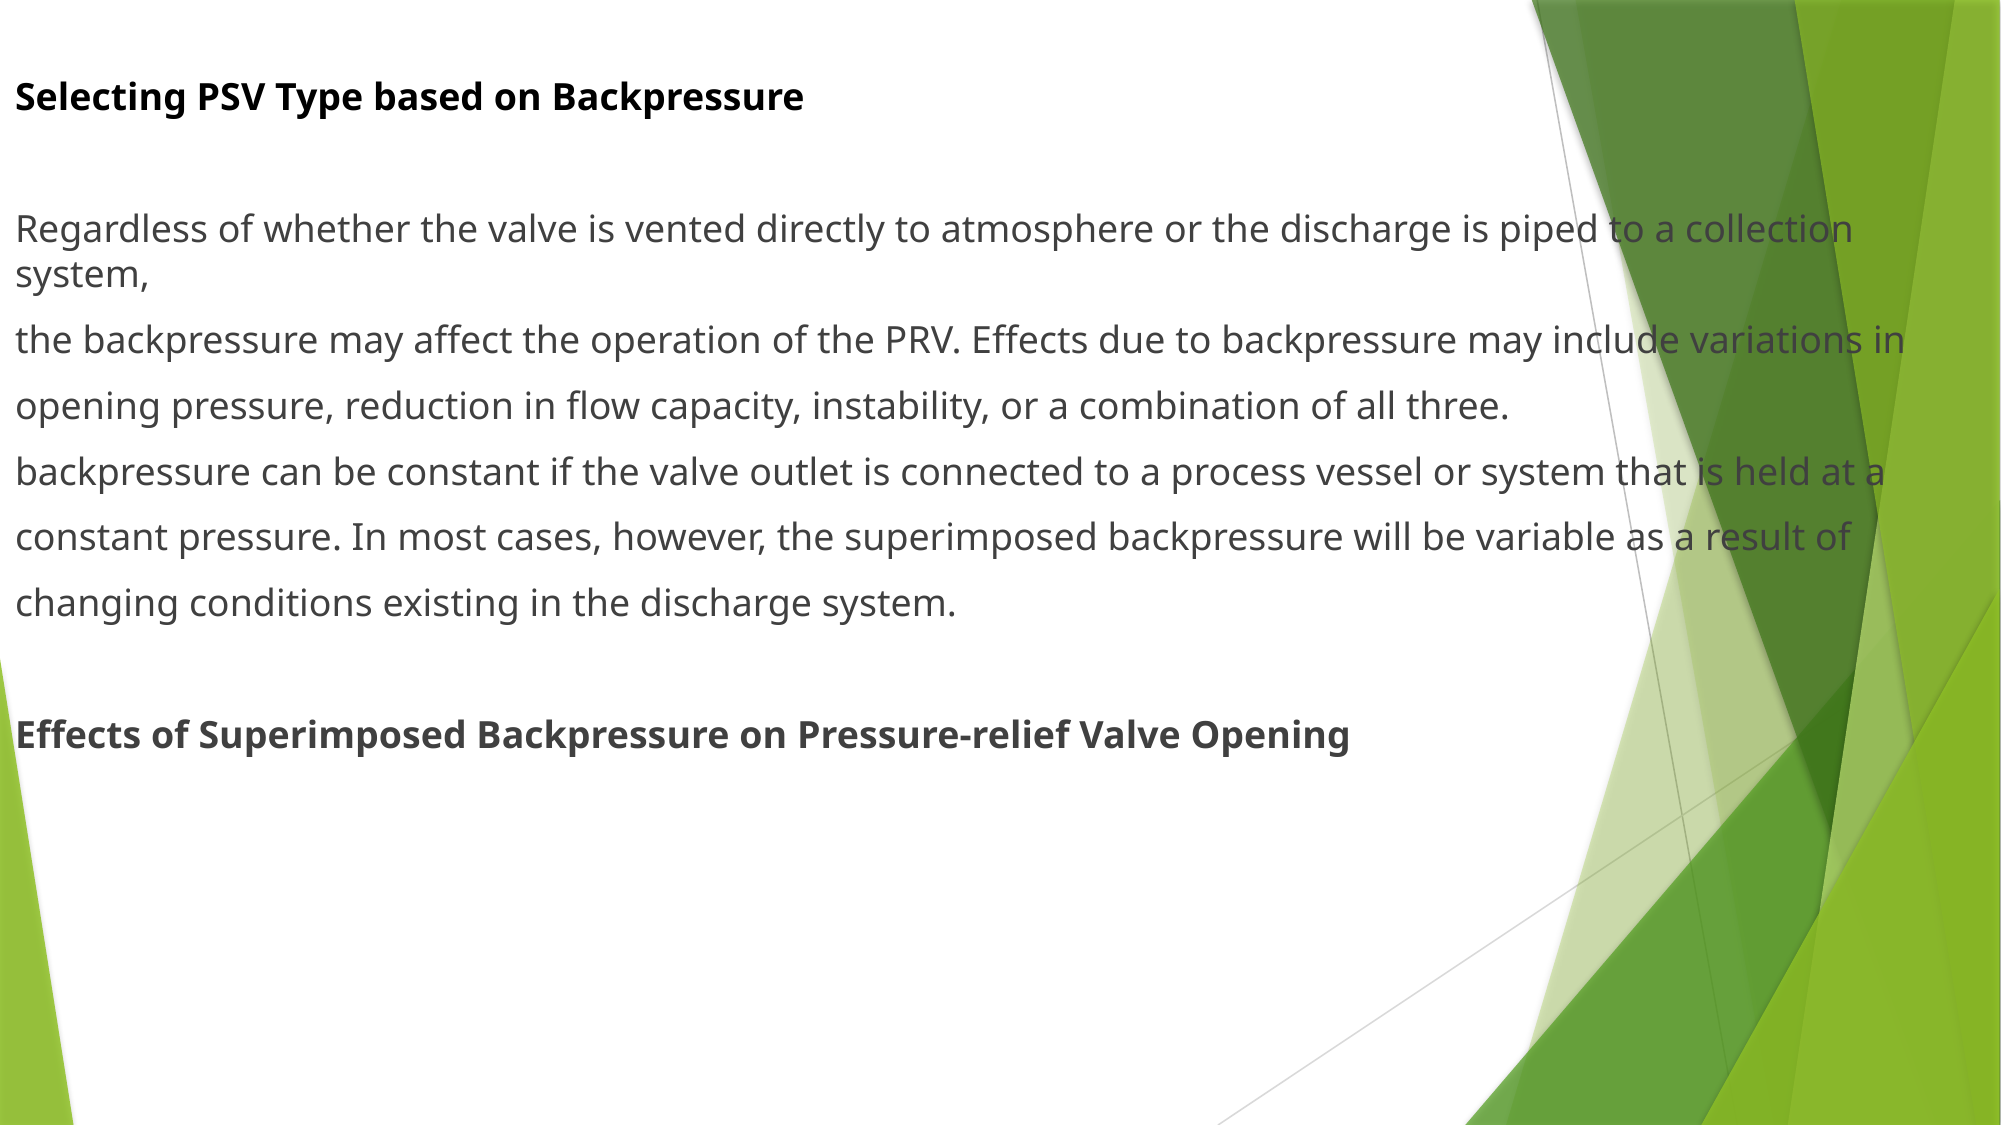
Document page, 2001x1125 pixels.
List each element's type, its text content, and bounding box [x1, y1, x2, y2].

list Selecting PSV Type based on Backpressure Regardless of whether the valve is vented directly to atmosphere or the discharge is piped to a collection system, the backpressure may affect the operation of the PRV. Effects due to backpressure may include variations in opening pressure, reduction in flow capacity, instability, or a combination of all three. backpressure can be constant if the valve outlet is connected to a process vessel or system that is held at a constant pressure. In most cases, however, the superimposed backpressure will be variable as a result of changing conditions existing in the discharge system. Effects of Superimposed Backpressure on Pressure-relief Valve Opening [0, 0, 2000, 1125]
